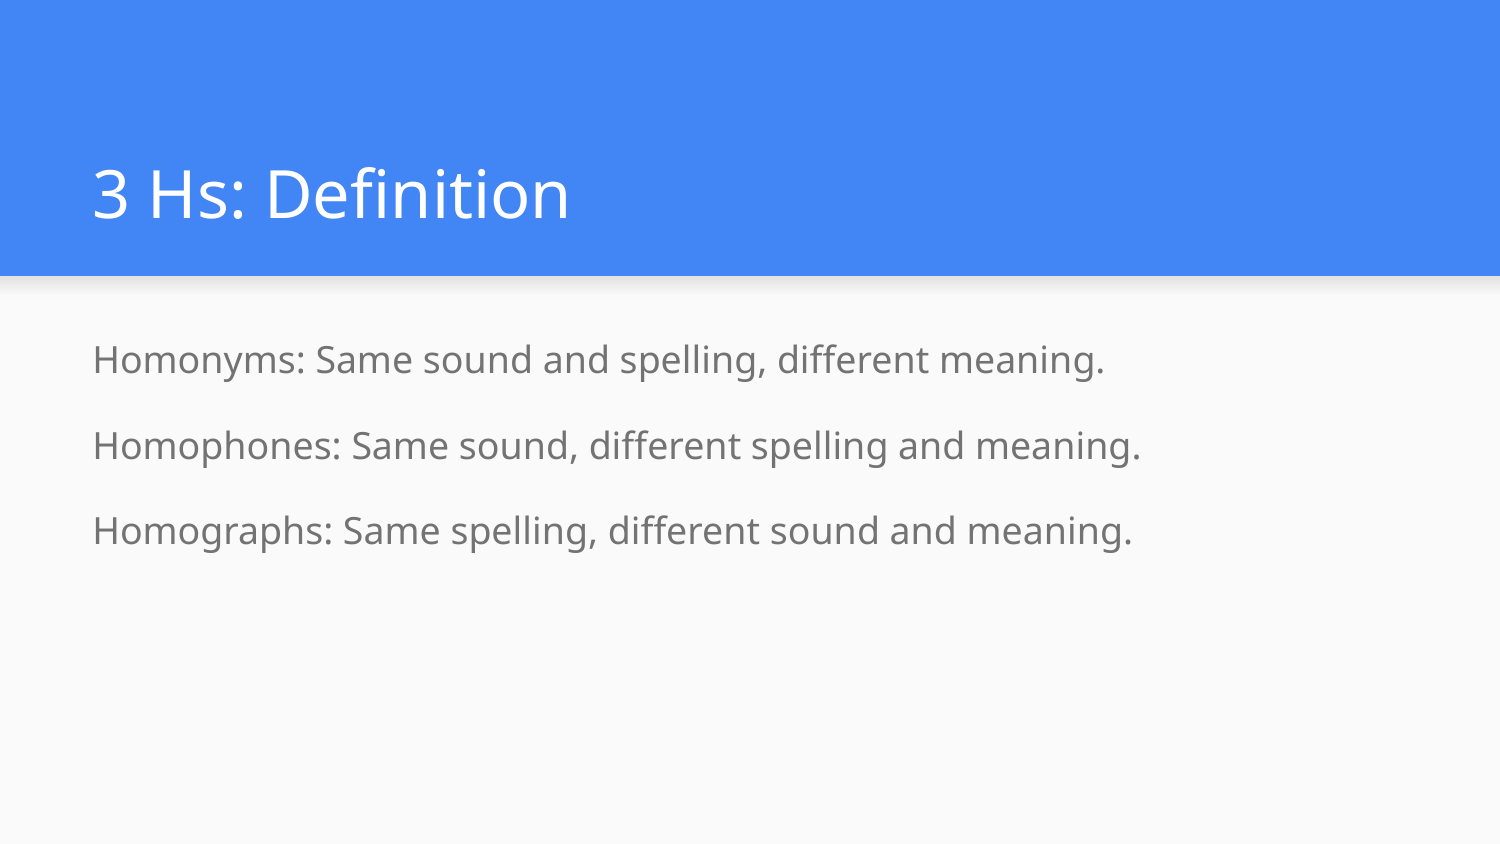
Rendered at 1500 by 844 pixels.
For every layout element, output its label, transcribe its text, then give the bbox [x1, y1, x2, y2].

list Homonyms: Same sound and spelling, different meaning. Homophones: Same sound, different spelling and meaning. Homographs: Same spelling, different sound and meaning. [77, 314, 1427, 760]
title 3 Hs: Definition [77, 120, 1427, 248]
